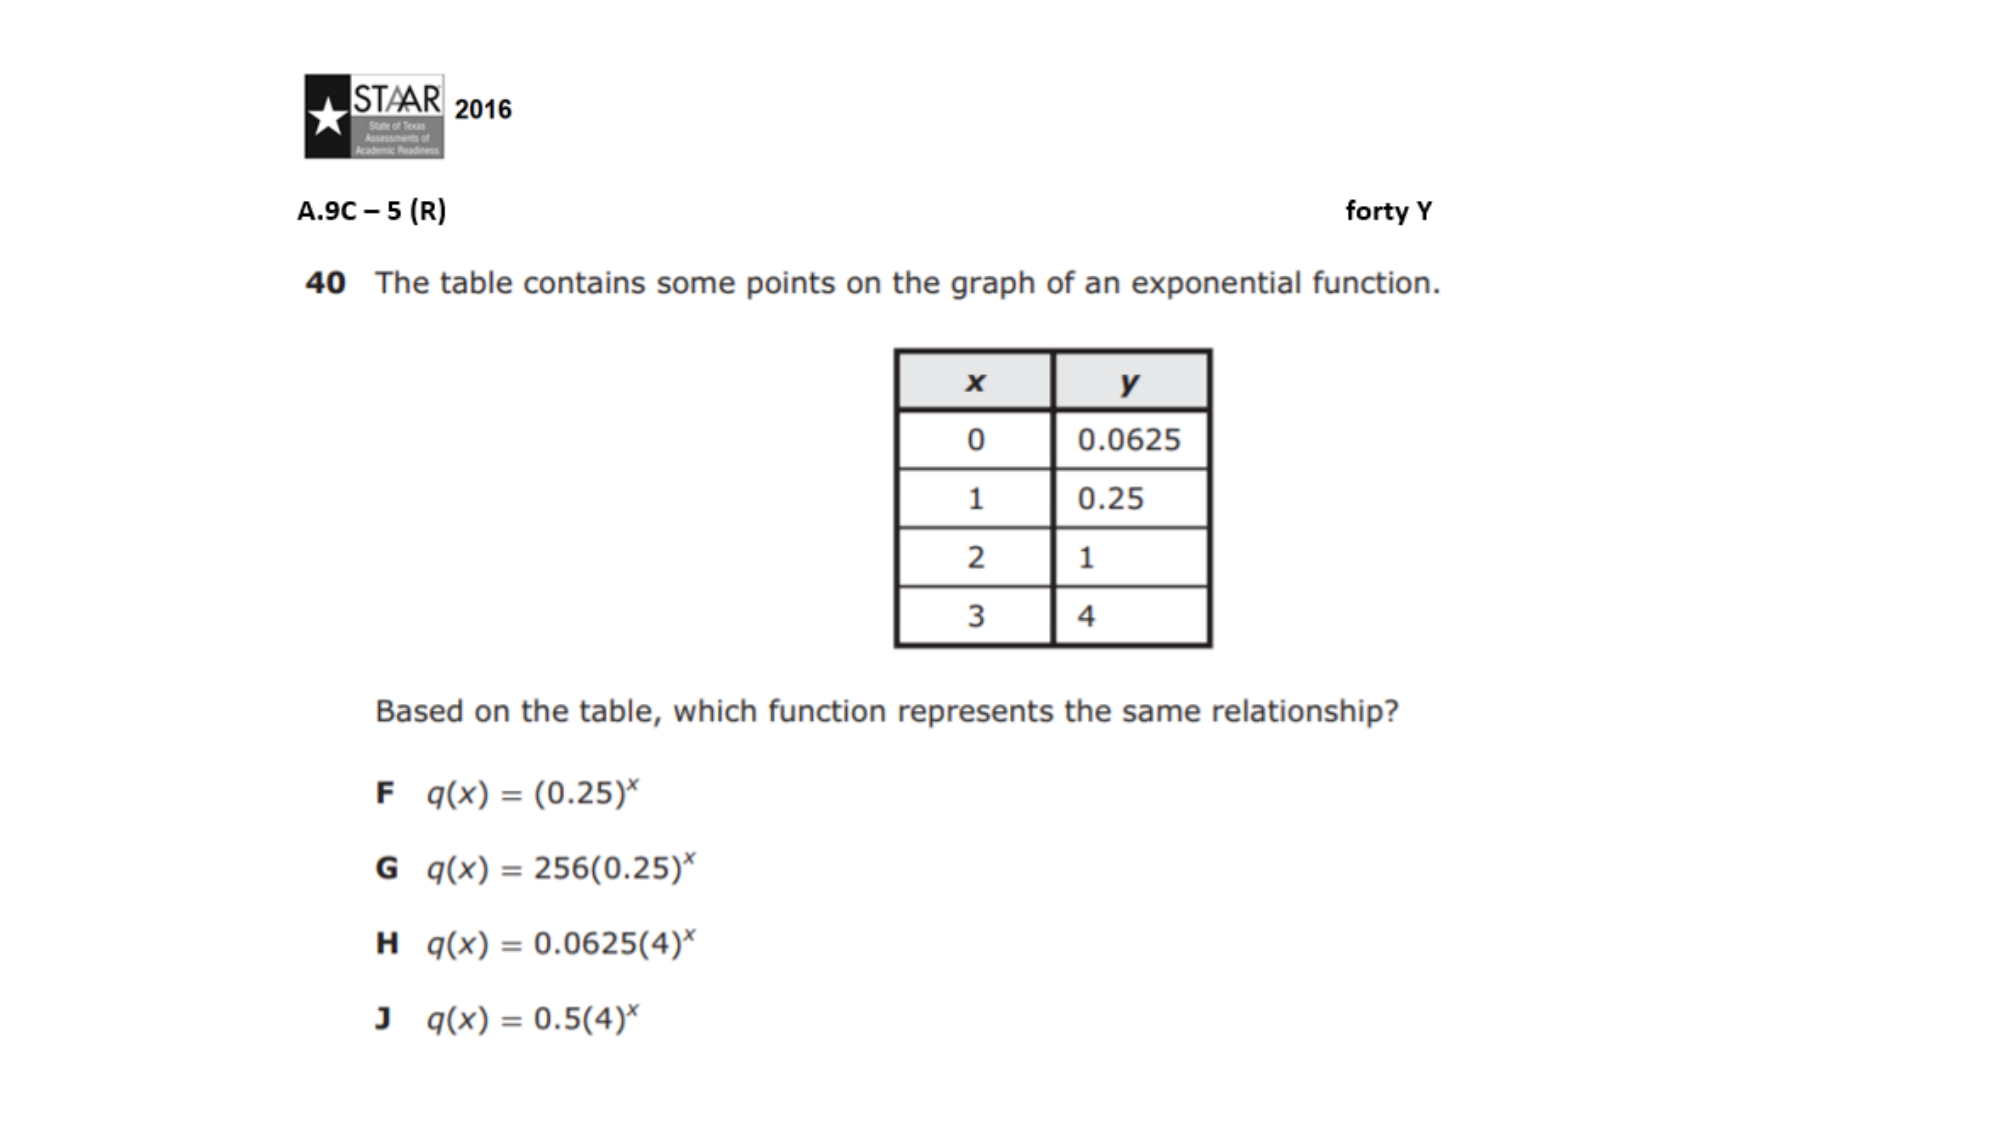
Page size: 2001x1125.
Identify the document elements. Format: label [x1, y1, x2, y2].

picture [272, 47, 1510, 1065]
